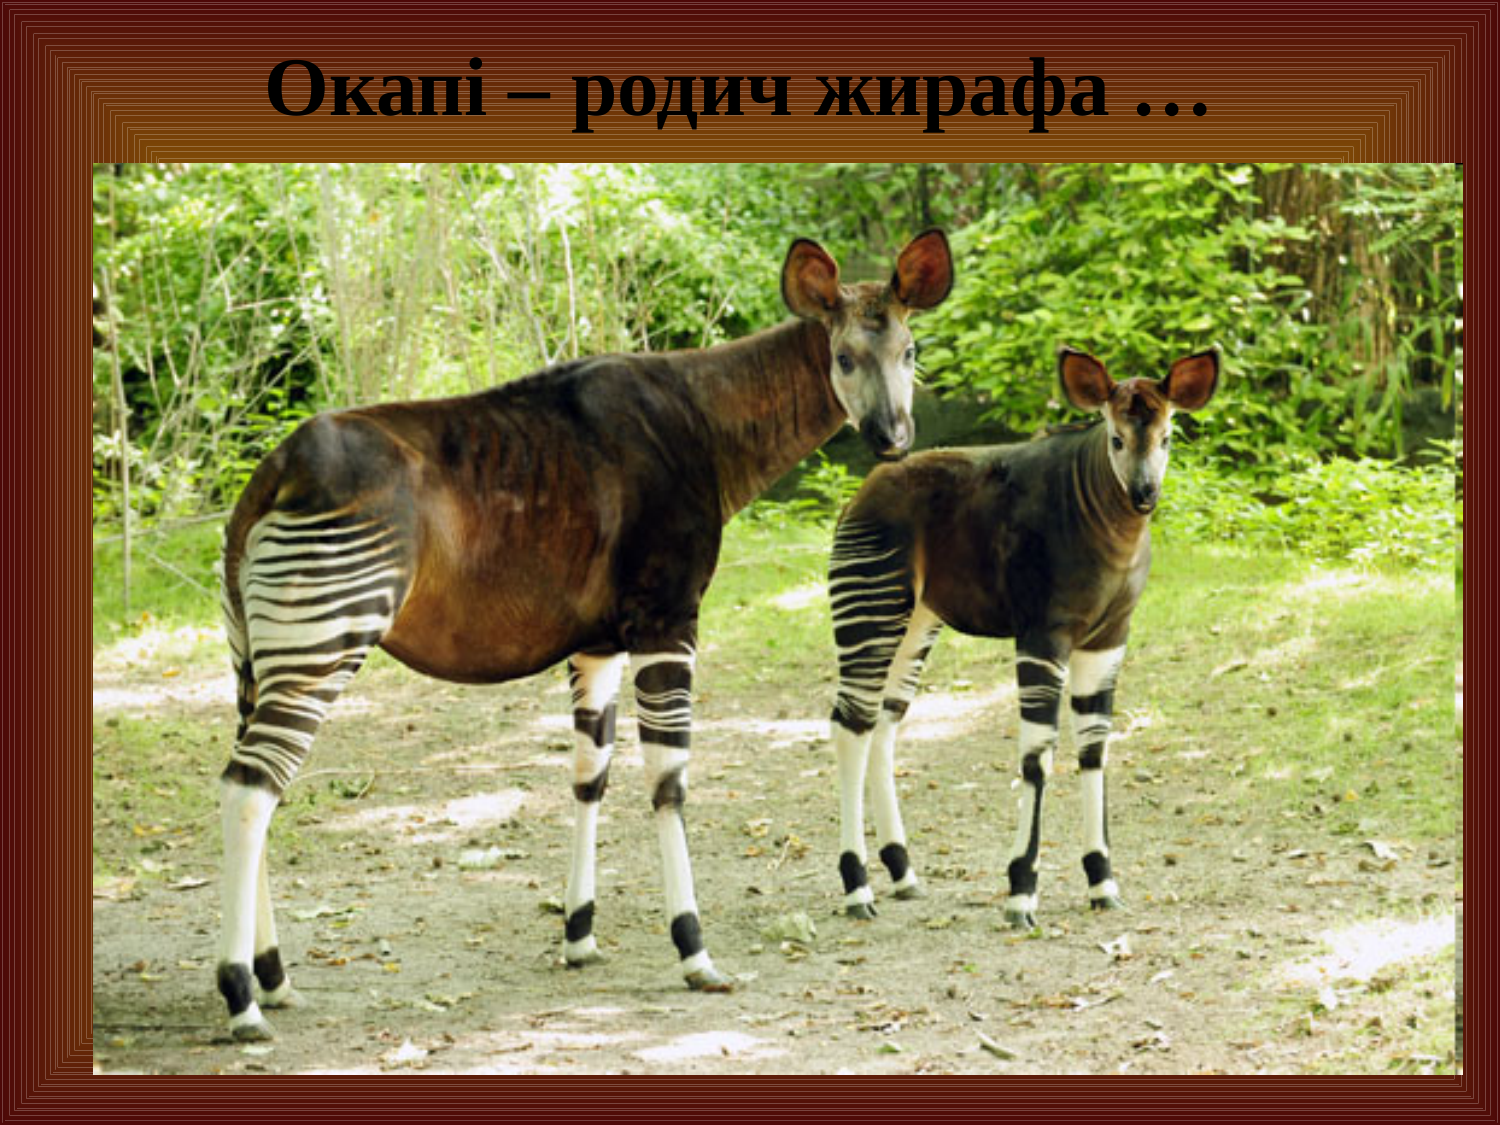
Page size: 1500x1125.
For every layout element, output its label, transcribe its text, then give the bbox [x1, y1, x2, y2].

picture [93, 163, 1463, 1076]
title Окапі – родич жирафа … [75, 0, 1425, 164]
